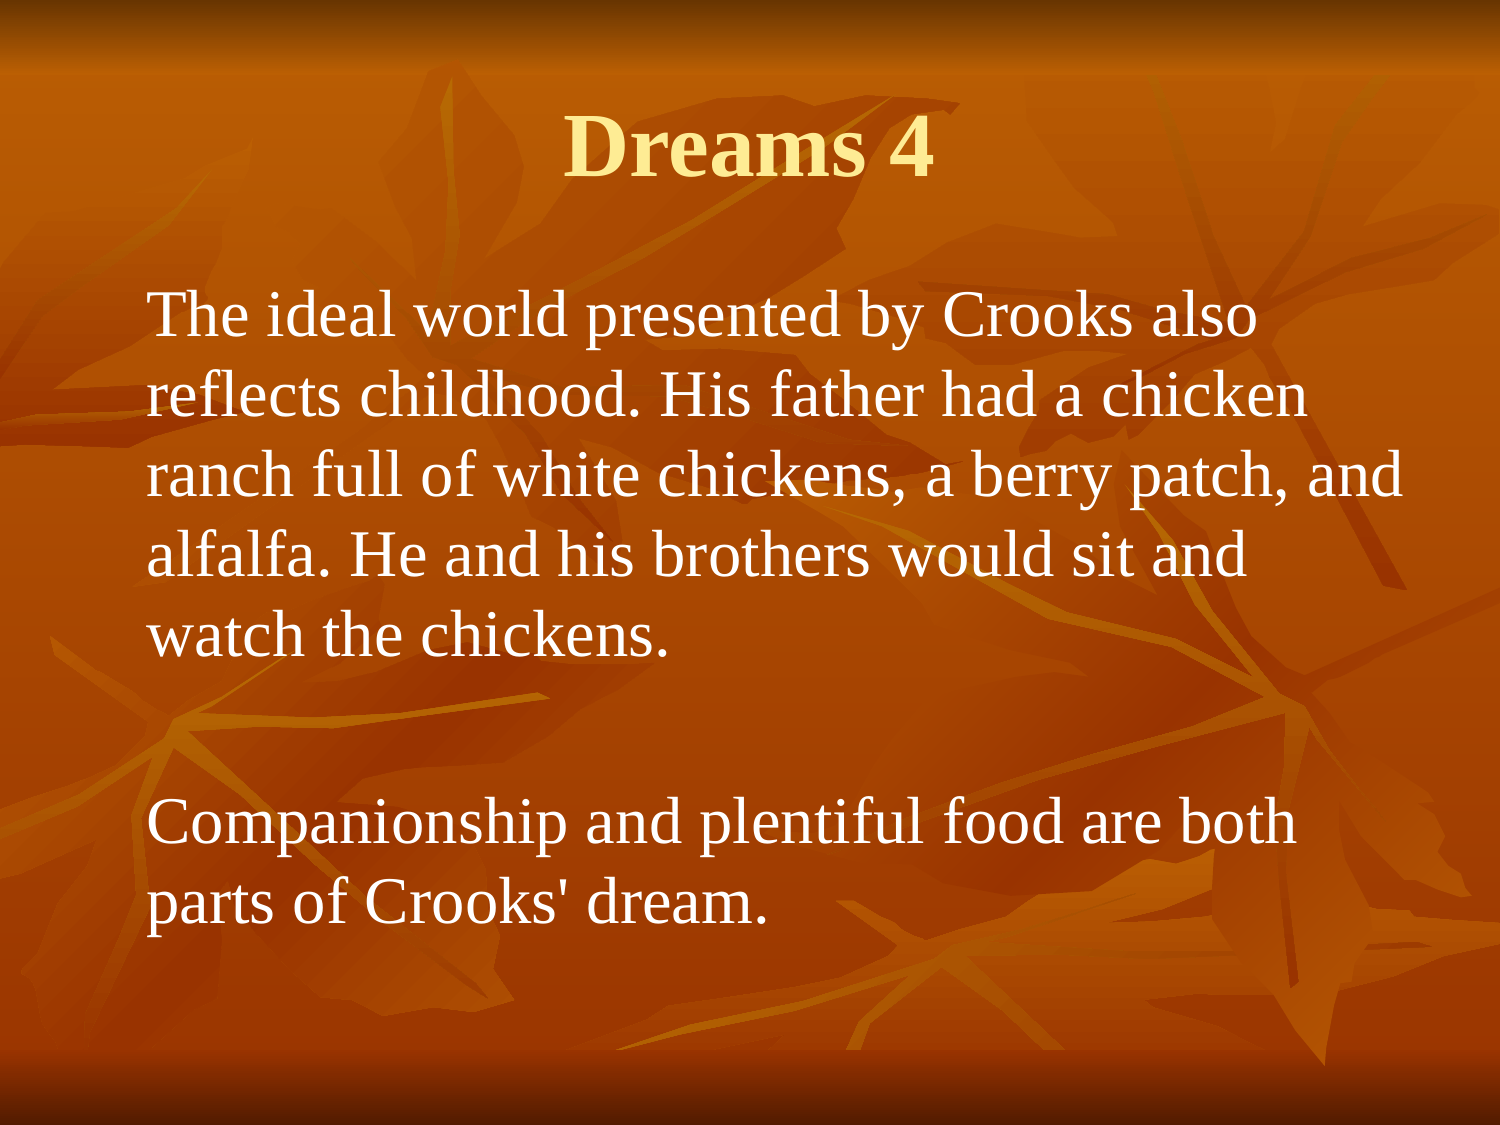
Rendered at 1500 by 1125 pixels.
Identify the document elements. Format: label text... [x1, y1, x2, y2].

list The ideal world presented by Crooks also reflects childhood. His father had a chicken ranch full of white chickens, a berry patch, and alfalfa. He and his brothers would sit and watch the chickens. Companionship and plentiful food are both parts of Crooks' dream. [75, 262, 1425, 1006]
title Dreams 4 [75, 45, 1425, 234]
